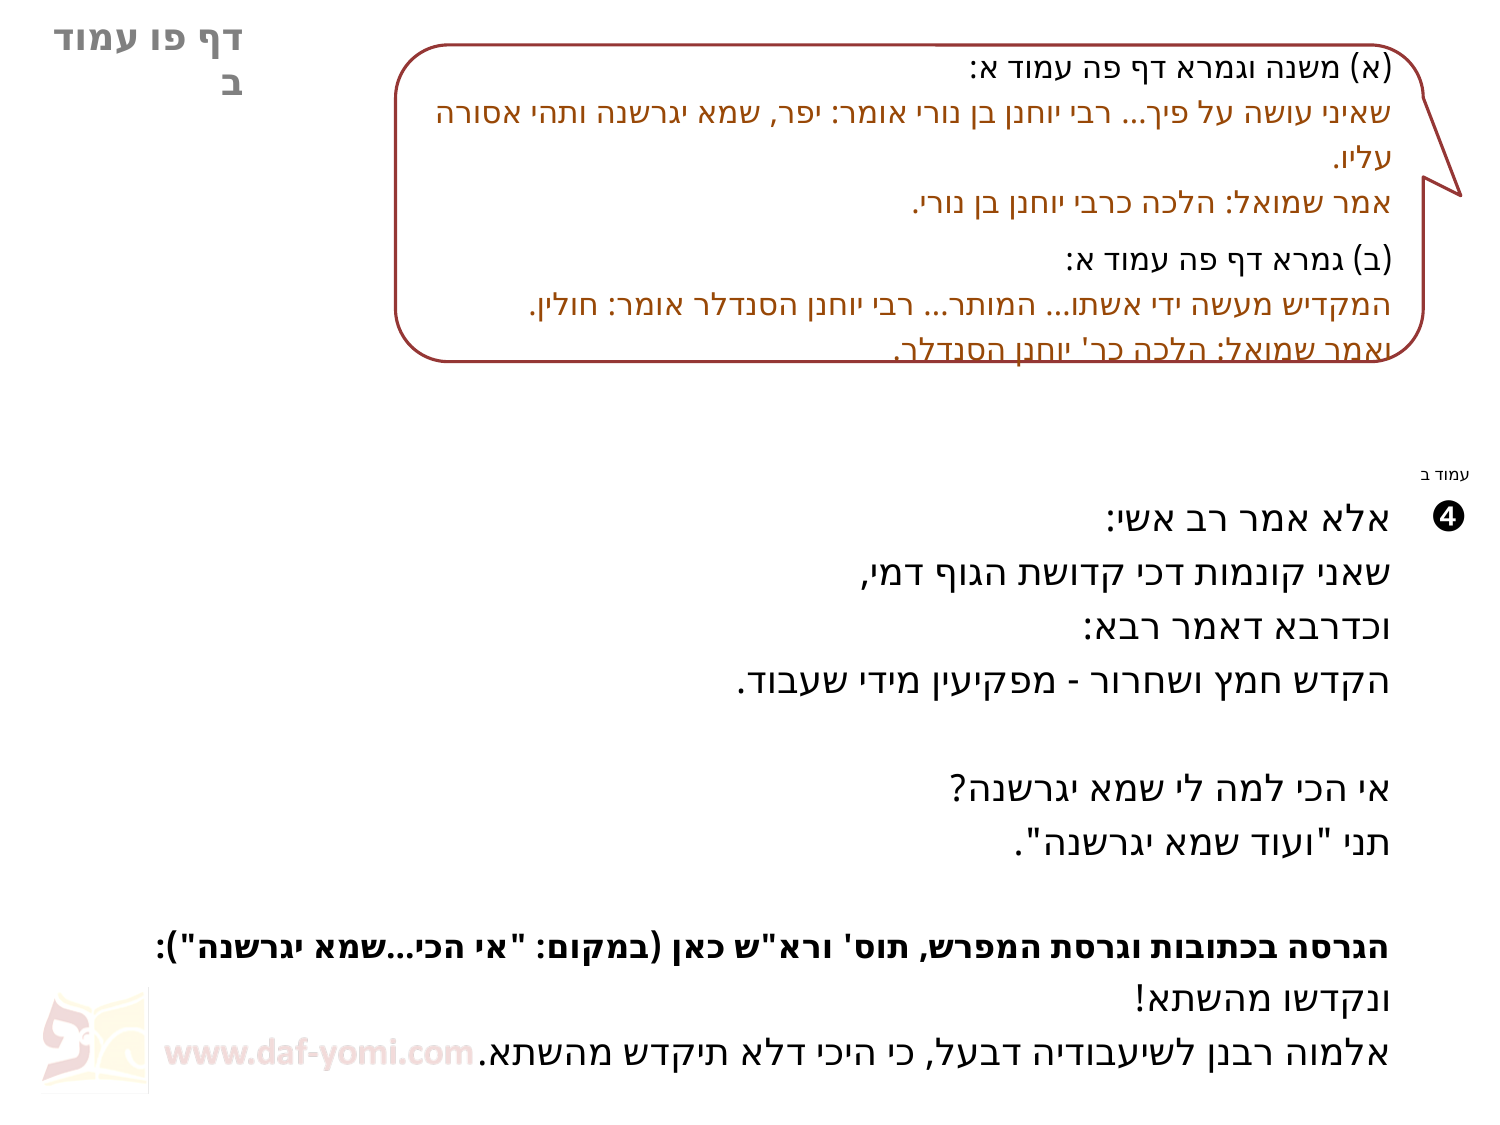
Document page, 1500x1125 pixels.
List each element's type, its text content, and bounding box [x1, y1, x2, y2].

text_box (א) משנה וגמרא דף פה עמוד א: שאיני עושה על פיך... רבי יוחנן בן נורי אומר: יפר, שמא יגרשנה ותהי אסורה עליו. אמר שמואל: הלכה כרבי יוחנן בן נורי. (ב) גמרא דף פה עמוד א: המקדיש מעשה ידי אשתו... המותר... רבי יוחנן הסנדלר אומר: חולין. ואמר שמואל: הלכה כר' יוחנן הסנדלר. [393, 42, 1463, 364]
picture [40, 987, 553, 1098]
text_box דף פו עמוד ב [10, 5, 259, 111]
text_box ❹ [1399, 491, 1483, 547]
text_box אלא אמר רב אשי: שאני קונמות דכי קדושת הגוף דמי, וכדרבא דאמר רבא: הקדש חמץ ושחרור - מפקיעין מידי שעבוד. אי הכי למה לי שמא יגרשנה? תני "ועוד שמא יגרשנה". הגרסה בכתובות וגרסת המפרש, תוס' ורא"ש כאן (במקום: "אי הכי...שמא יגרשנה"): ונקדשו מהשתא! אלמוה רבנן לשיעבודיה דבעל, כי היכי דלא תיקדש מהשתא. [10, 477, 1407, 1081]
text_box עמוד ב [1390, 456, 1485, 491]
